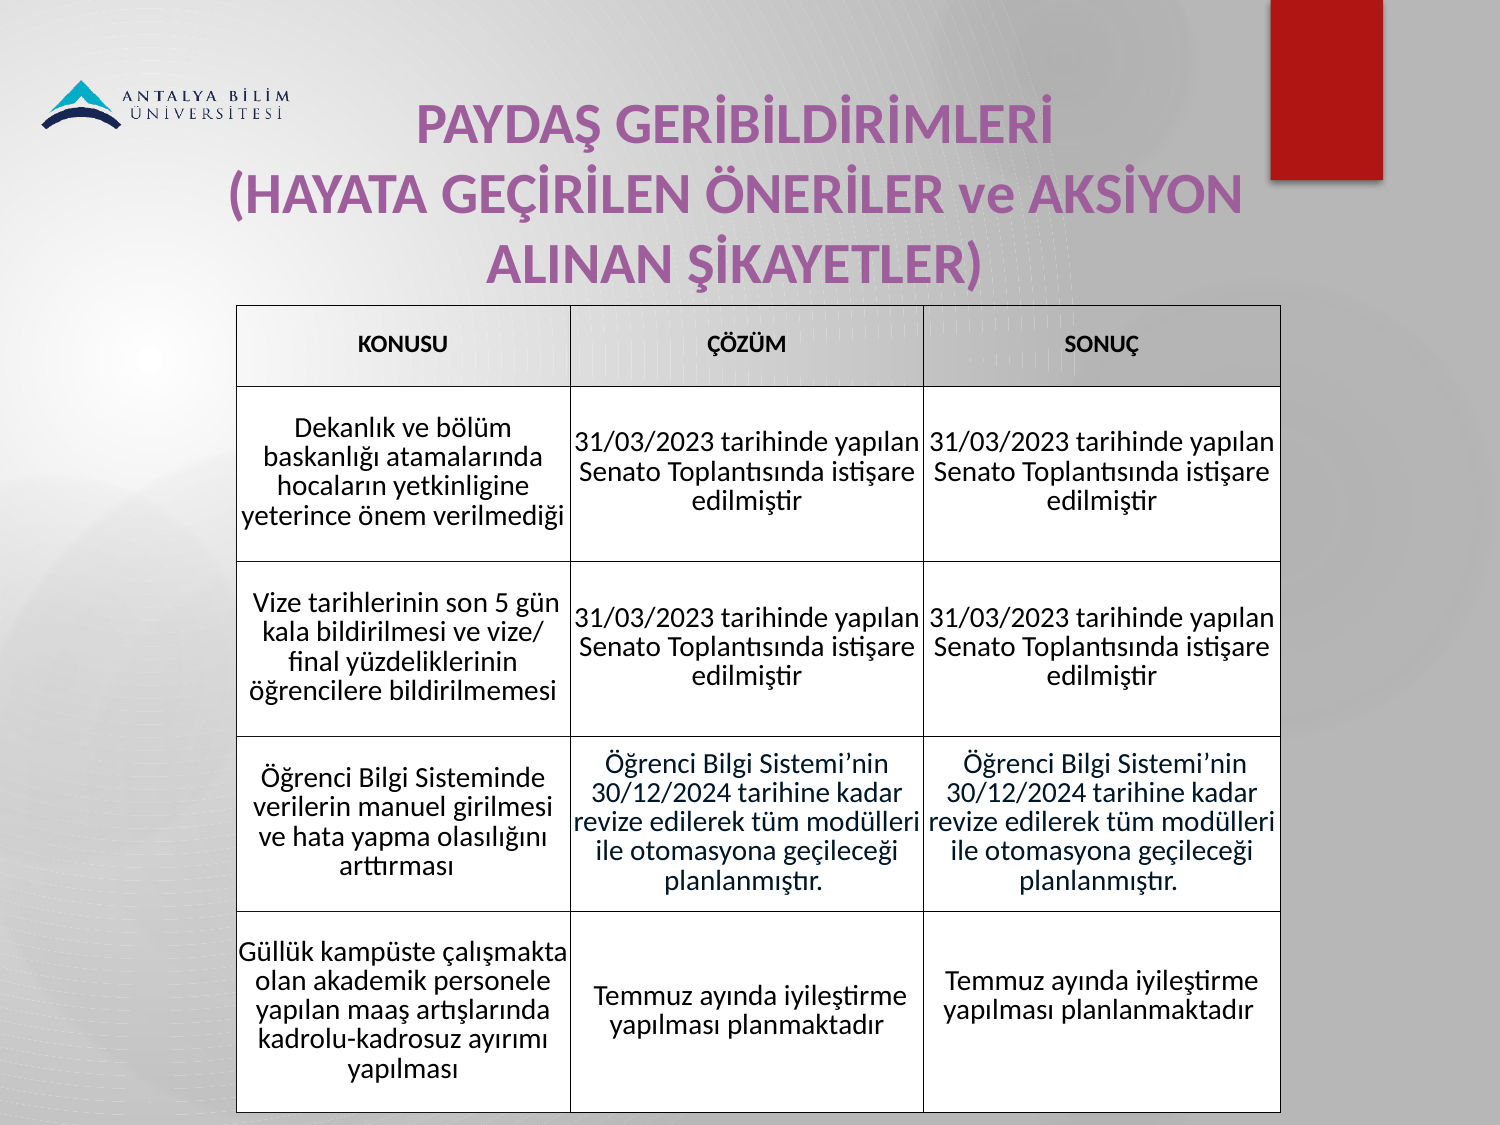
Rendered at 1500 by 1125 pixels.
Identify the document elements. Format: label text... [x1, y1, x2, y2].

picture [40, 77, 290, 132]
table_cell Temmuz ayında iyileştirme yapılması planlanmaktadır [924, 912, 1280, 1112]
table_header SONUÇ [924, 306, 1280, 386]
table_header KONUSU [237, 306, 570, 386]
text_box PAYDAŞ GERİBİLDİRİMLERİ (HAYATA GEÇİRİLEN ÖNERİLER ve AKSİYON ALINAN ŞİKAYETLER) [135, 78, 1337, 304]
table_cell 31/03/2023 tarihinde yapılan Senato Toplantısında istişare edilmiştir [924, 562, 1280, 736]
table_cell Öğrenci Bilgi Sisteminde verilerin manuel girilmesi ve hata yapma olasılığını arttırması [237, 737, 570, 911]
table_cell Temmuz ayında iyileştirme yapılması planmaktadır [571, 912, 923, 1112]
table_cell Güllük kampüste çalışmakta olan akademik personele yapılan maaş artışlarında kadrolu-kadrosuz ayırımı yapılması [237, 912, 570, 1112]
table_cell Öğrenci Bilgi Sistemi’nin 30/12/2024 tarihine kadar revize edilerek tüm modülleri ile otomasyona geçileceği planlanmıştır. [924, 737, 1280, 911]
table_header ÇÖZÜM [571, 306, 923, 386]
table_cell Öğrenci Bilgi Sistemi’nin 30/12/2024 tarihine kadar revize edilerek tüm modülleri ile otomasyona geçileceği planlanmıştır. [571, 737, 923, 911]
table_cell 31/03/2023 tarihinde yapılan Senato Toplantısında istişare edilmiştir [571, 387, 923, 561]
table_cell 31/03/2023 tarihinde yapılan Senato Toplantısında istişare edilmiştir [571, 562, 923, 736]
table_cell Vize tarihlerinin son 5 gün kala bildirilmesi ve vize/ final yüzdeliklerinin öğrencilere bildirilmemesi [237, 562, 570, 736]
table_cell 31/03/2023 tarihinde yapılan Senato Toplantısında istişare edilmiştir [924, 387, 1280, 561]
table_cell Dekanlık ve bölüm baskanlığı atamalarında hocaların yetkinligine yeterince önem verilmediği [237, 387, 570, 561]
